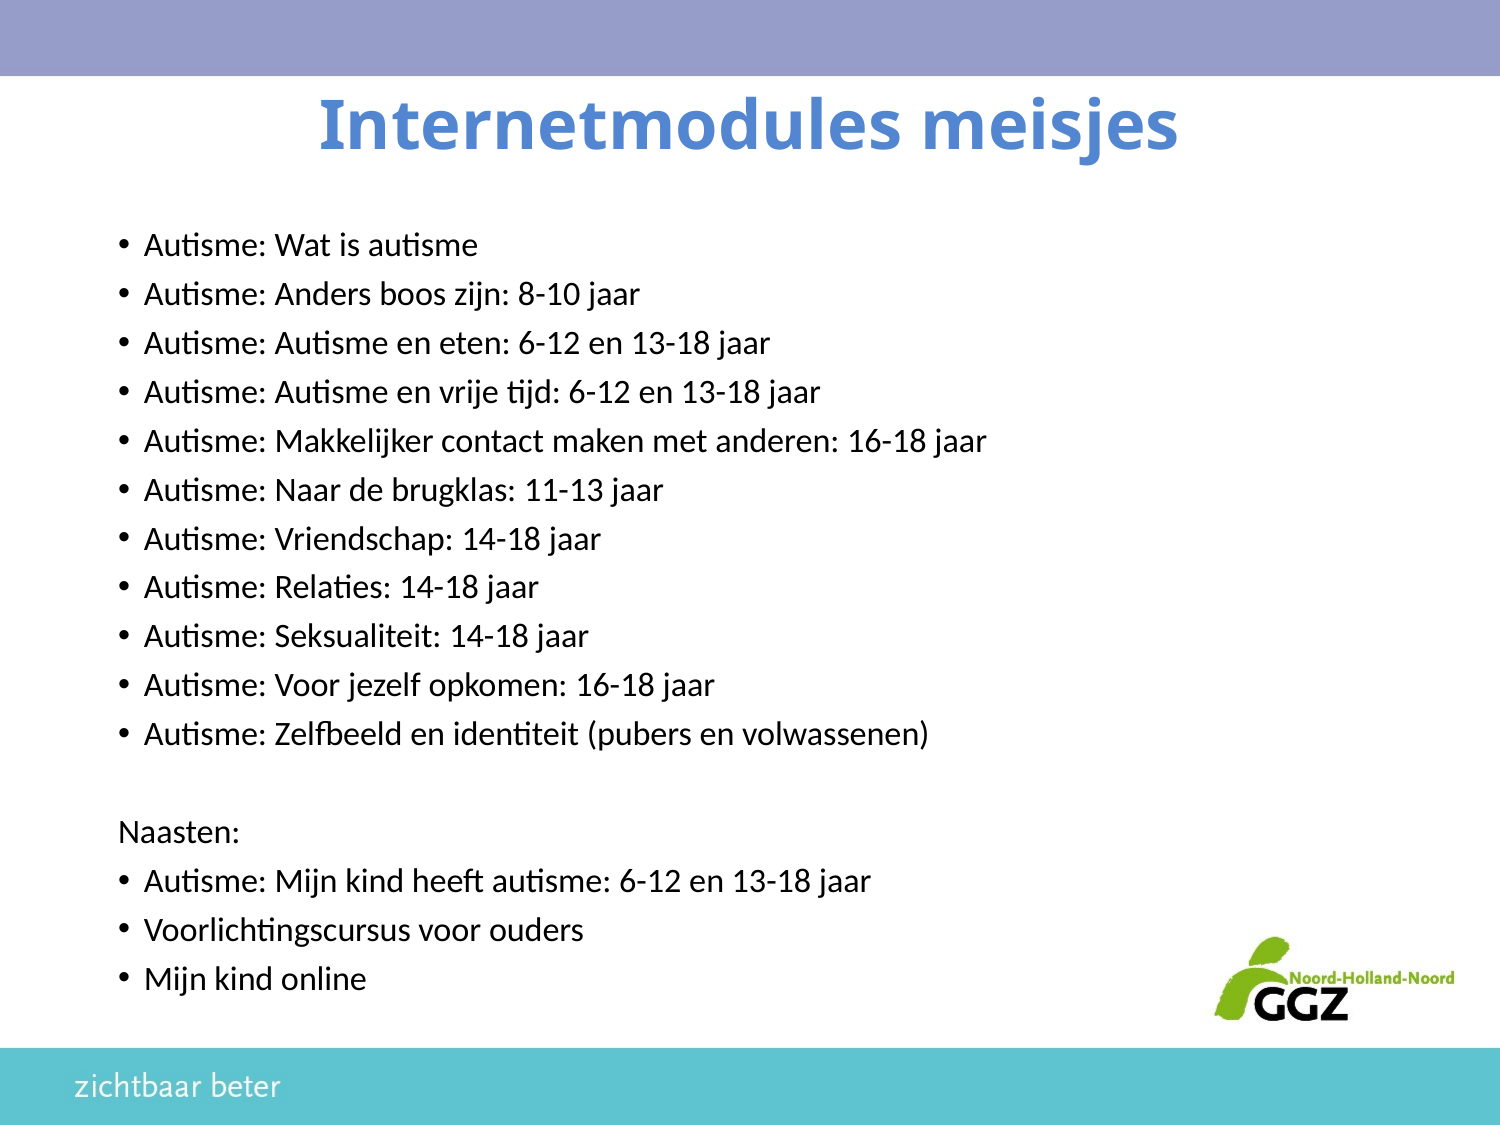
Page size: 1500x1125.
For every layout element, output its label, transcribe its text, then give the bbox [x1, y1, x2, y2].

list Autisme: Wat is autisme Autisme: Anders boos zijn: 8-10 jaar Autisme: Autisme en eten: 6-12 en 13-18 jaar Autisme: Autisme en vrije tijd: 6-12 en 13-18 jaar Autisme: Makkelijker contact maken met anderen: 16-18 jaar Autisme: Naar de brugklas: 11-13 jaar Autisme: Vriendschap: 14-18 jaar Autisme: Relaties: 14-18 jaar Autisme: Seksualiteit: 14-18 jaar Autisme: Voor jezelf opkomen: 16-18 jaar Autisme: Zelfbeeld en identiteit (pubers en volwassenen) Naasten: Autisme: Mijn kind heeft autisme: 6-12 en 13-18 jaar Voorlichtingscursus voor ouders Mijn kind online [103, 219, 1397, 1014]
title Internetmodules meisjes [103, 59, 1397, 219]
picture [0, 0, 1500, 1125]
